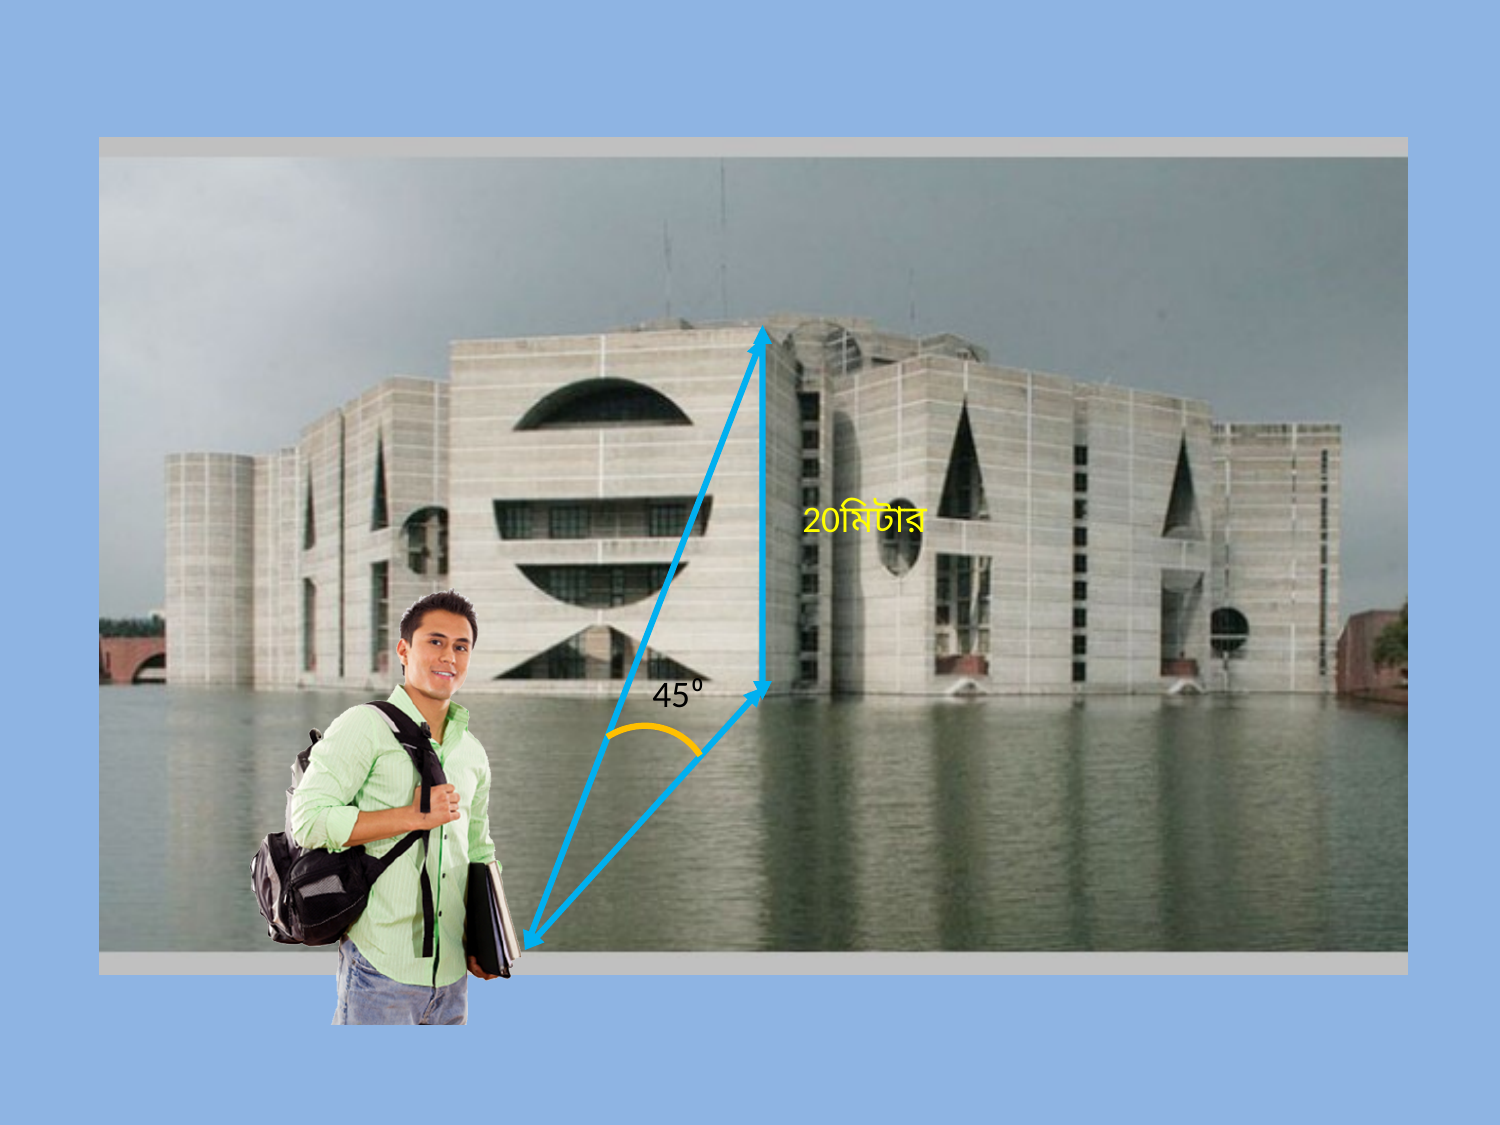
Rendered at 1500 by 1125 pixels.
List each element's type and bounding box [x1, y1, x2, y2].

text_box [337, 524, 951, 763]
text_box [526, 772, 776, 938]
picture [99, 137, 1408, 1026]
